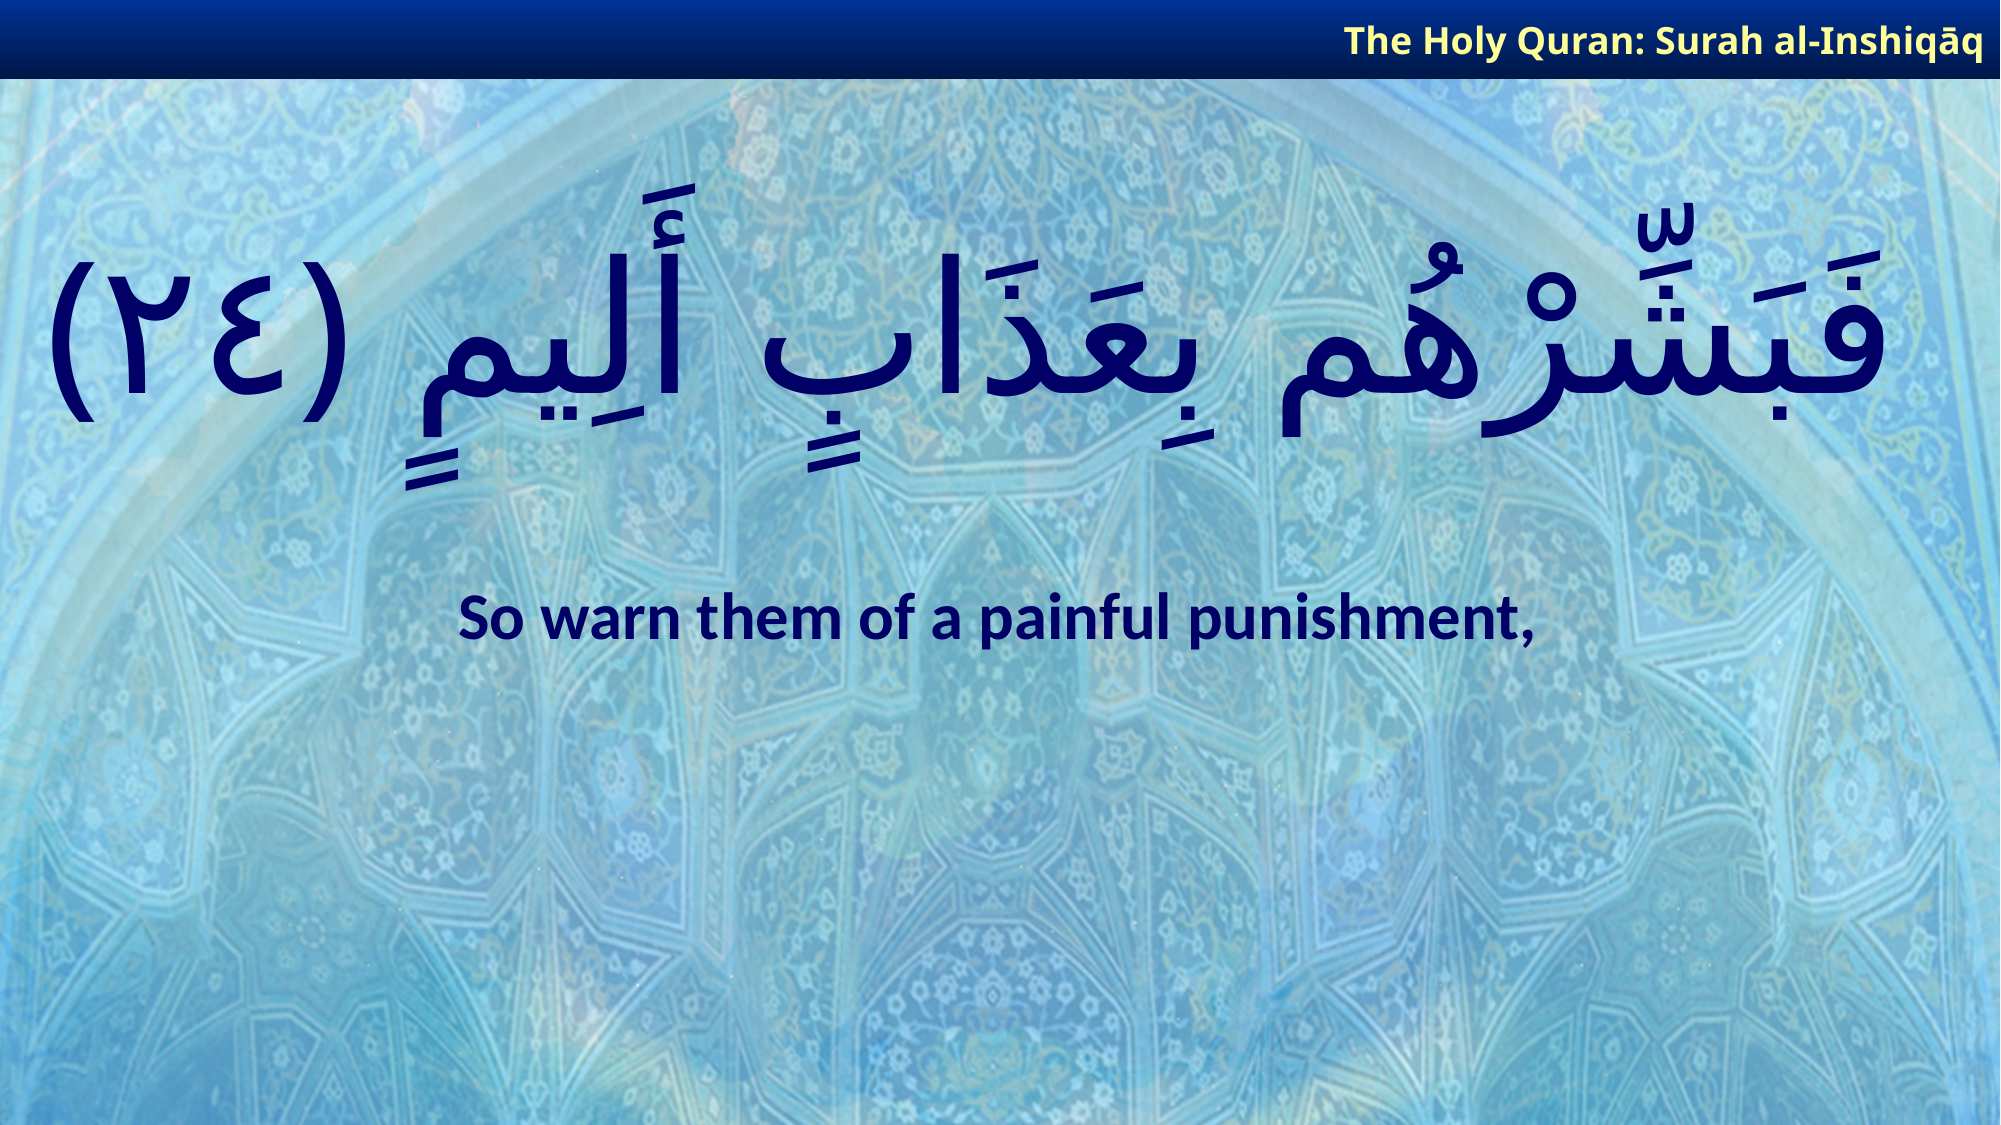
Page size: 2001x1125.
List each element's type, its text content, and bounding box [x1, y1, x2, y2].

picture [0, 0, 2001, 1125]
title فَبَشِّرْهُم بِعَذَابٍ أَلِيمٍ ﴿٢٤﴾ [0, 231, 2000, 473]
text_box The Holy Quran: Surah al-Inshiqāq [0, 0, 2000, 79]
subtitle So warn them of a painful punishment, [7, 574, 1989, 862]
